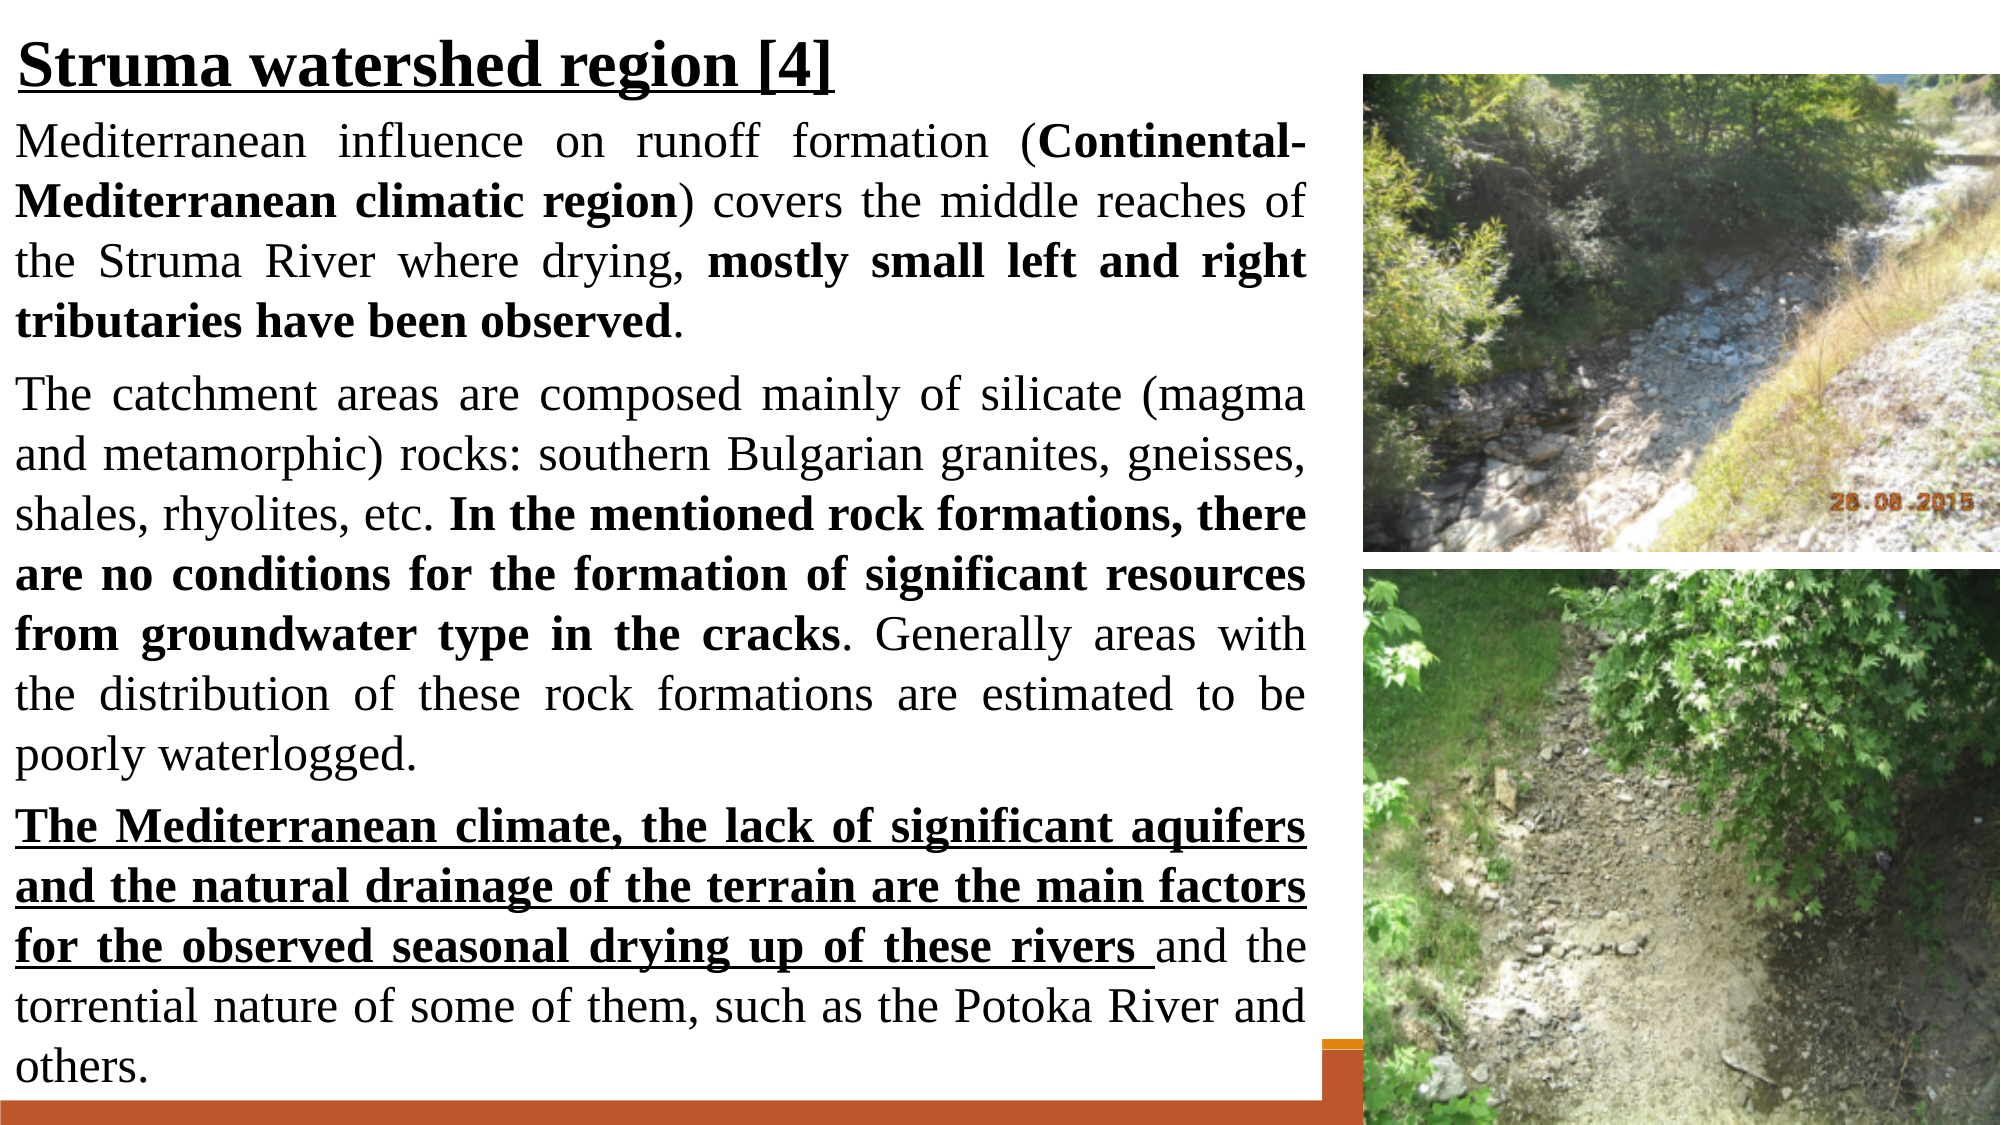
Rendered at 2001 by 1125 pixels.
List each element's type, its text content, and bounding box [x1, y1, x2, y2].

text_box Struma watershed region [4] [3, 0, 851, 100]
picture [1363, 569, 2000, 1125]
text_box Mediterranean influence on runoff formation (Continental-Mediterranean climatic region) covers the middle reaches of the Struma River where drying, mostly small left and right tributaries have been observed. The catchment areas are composed mainly of silicate (magma and metamorphic) rocks: southern Bulgarian granites, gneisses, shales, rhyolites, etc. In the mentioned rock formations, there are no conditions for the formation of significant resources from groundwater type in the cracks. Generally areas with the distribution of these rock formations are estimated to be poorly waterlogged. The Mediterranean climate, the lack of significant aquifers and the natural drainage of the terrain are the main factors for the observed seasonal drying up of these rivers and the torrential nature of some of them, such as the Potoka River and others. [0, 100, 1323, 1101]
picture [1363, 74, 2000, 552]
